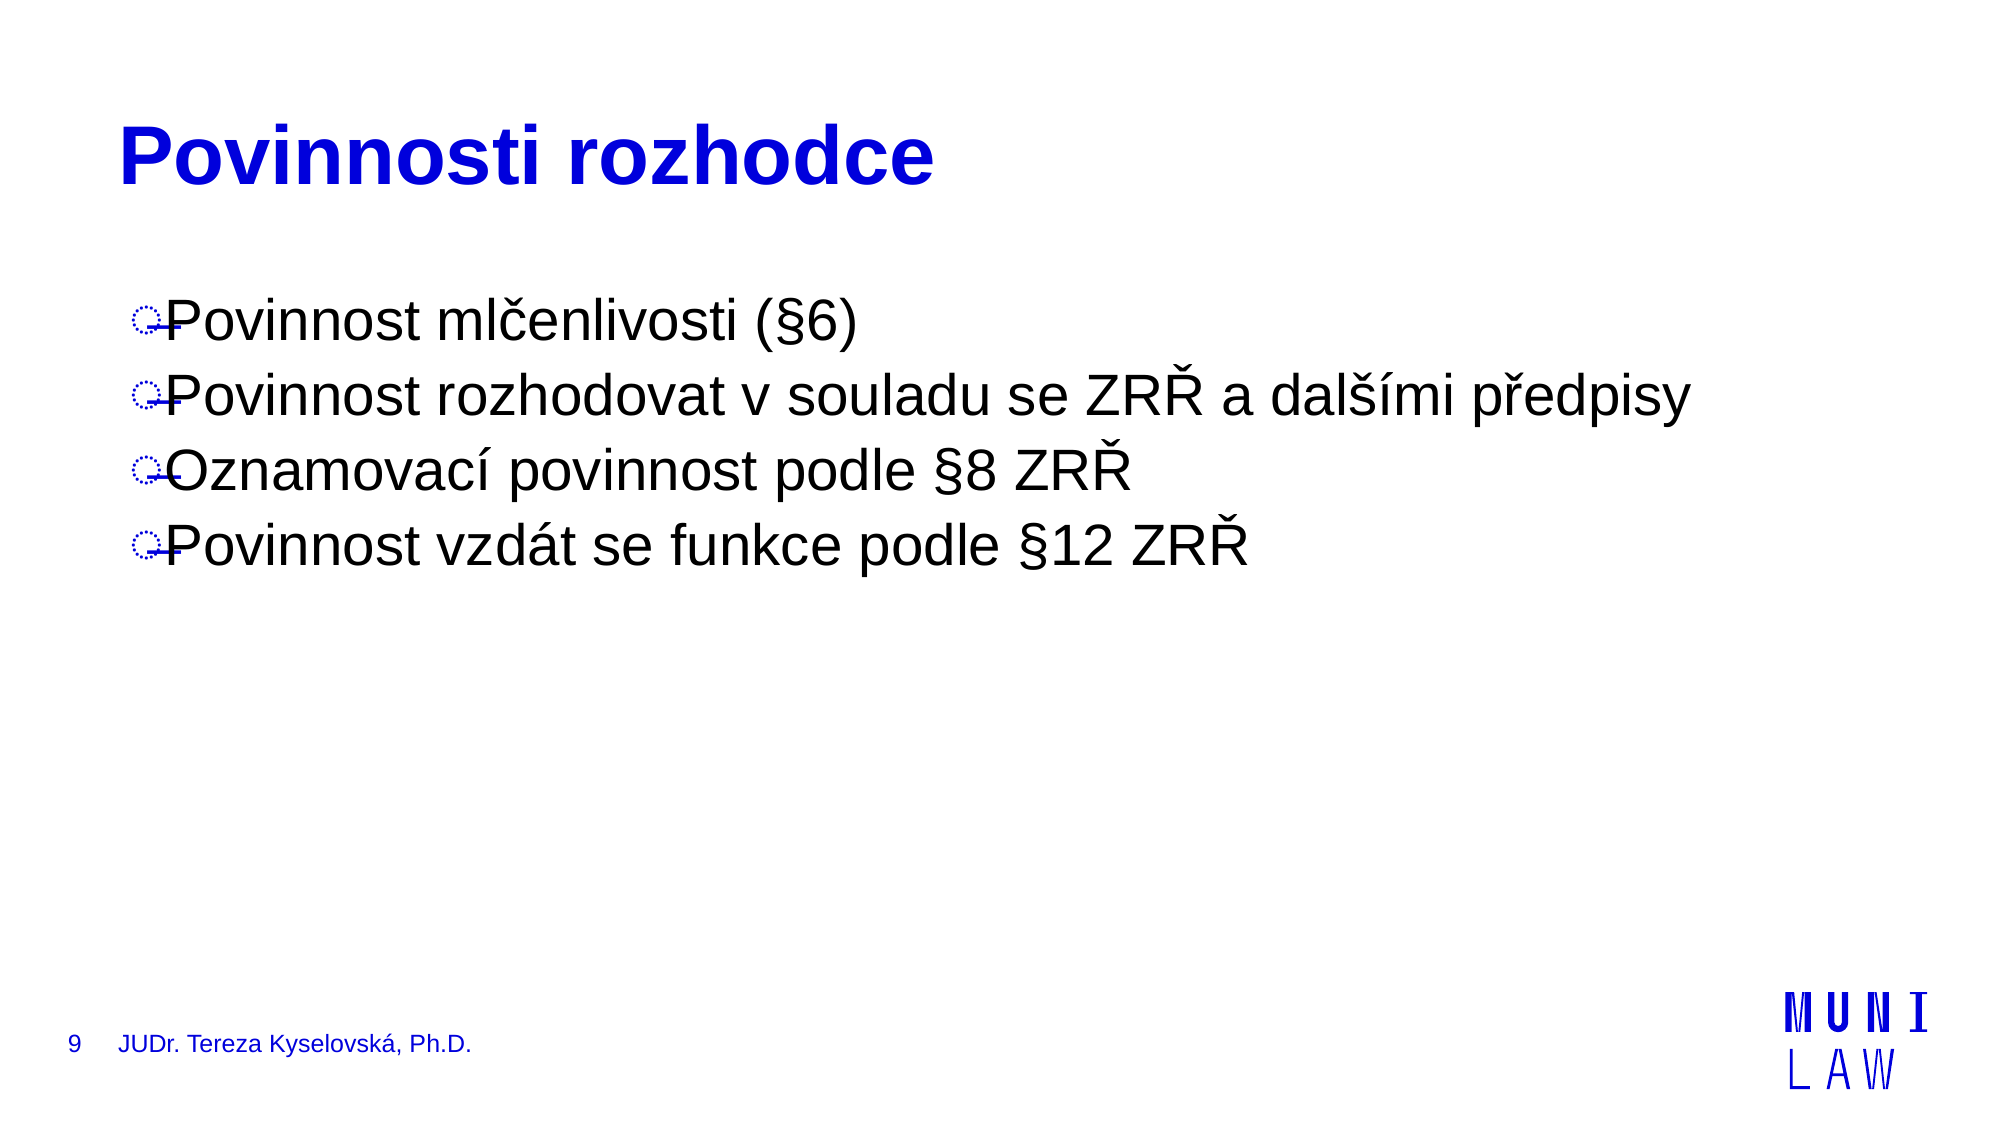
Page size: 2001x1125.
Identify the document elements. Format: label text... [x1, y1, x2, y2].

title Povinnosti rozhodce [118, 118, 1883, 193]
slide_number 9 [67, 1021, 110, 1063]
list Povinnost mlčenlivosti (§6) Povinnost rozhodovat v souladu se ZRŘ a dalšími předpisy Oznamovací povinnost podle §8 ZRŘ Povinnost vzdát se funkce podle §12 ZRŘ [118, 277, 1883, 957]
footer JUDr. Tereza Kyselovská, Ph.D. [118, 1021, 1418, 1063]
